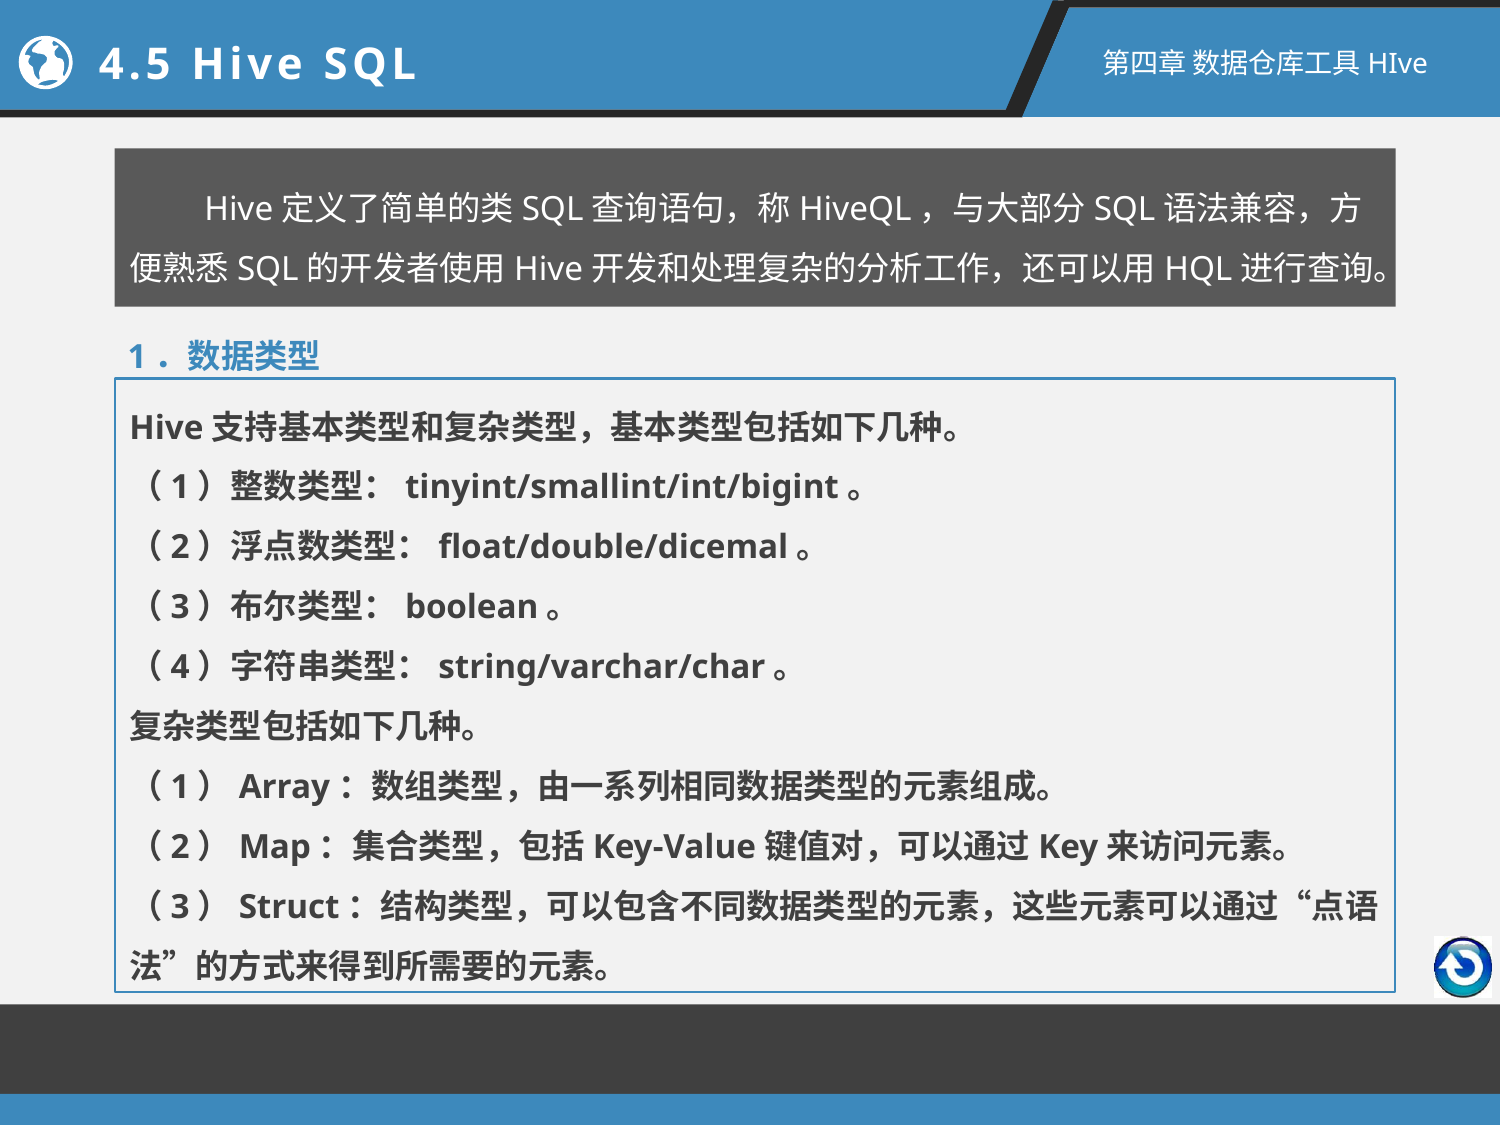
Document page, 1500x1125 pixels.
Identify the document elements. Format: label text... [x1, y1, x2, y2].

text_box [0, 1003, 1500, 1093]
text_box [0, 1093, 1500, 1125]
text_box Hive定义了简单的类SQL查询语句，称HiveQL，与大部分SQL语法兼容，方便熟悉SQL的开发者使用Hive开发和处理复杂的分析工作，还可以用HQL进行查询。 [113, 147, 1397, 308]
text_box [0, 0, 1500, 118]
text_box Hive支持基本类型和复杂类型，基本类型包括如下几种。 （1）整数类型：tinyint/smallint/int/bigint。 （2）浮点数类型：float/double/dicemal。 （3）布尔类型：boolean。 （4）字符串类型：string/varchar/char。 复杂类型包括如下几种。 （1）Array：数组类型，由一系列相同数据类型的元素组成。 （2）Map：集合类型，包括Key-Value键值对，可以通过Key来访问元素。 （3）Struct：结构类型，可以包含不同数据类型的元素，这些元素可以通过“点语法”的方式来得到所需要的元素。 [114, 378, 1396, 993]
text_box 1．数据类型 [112, 328, 336, 383]
picture [1434, 935, 1492, 998]
